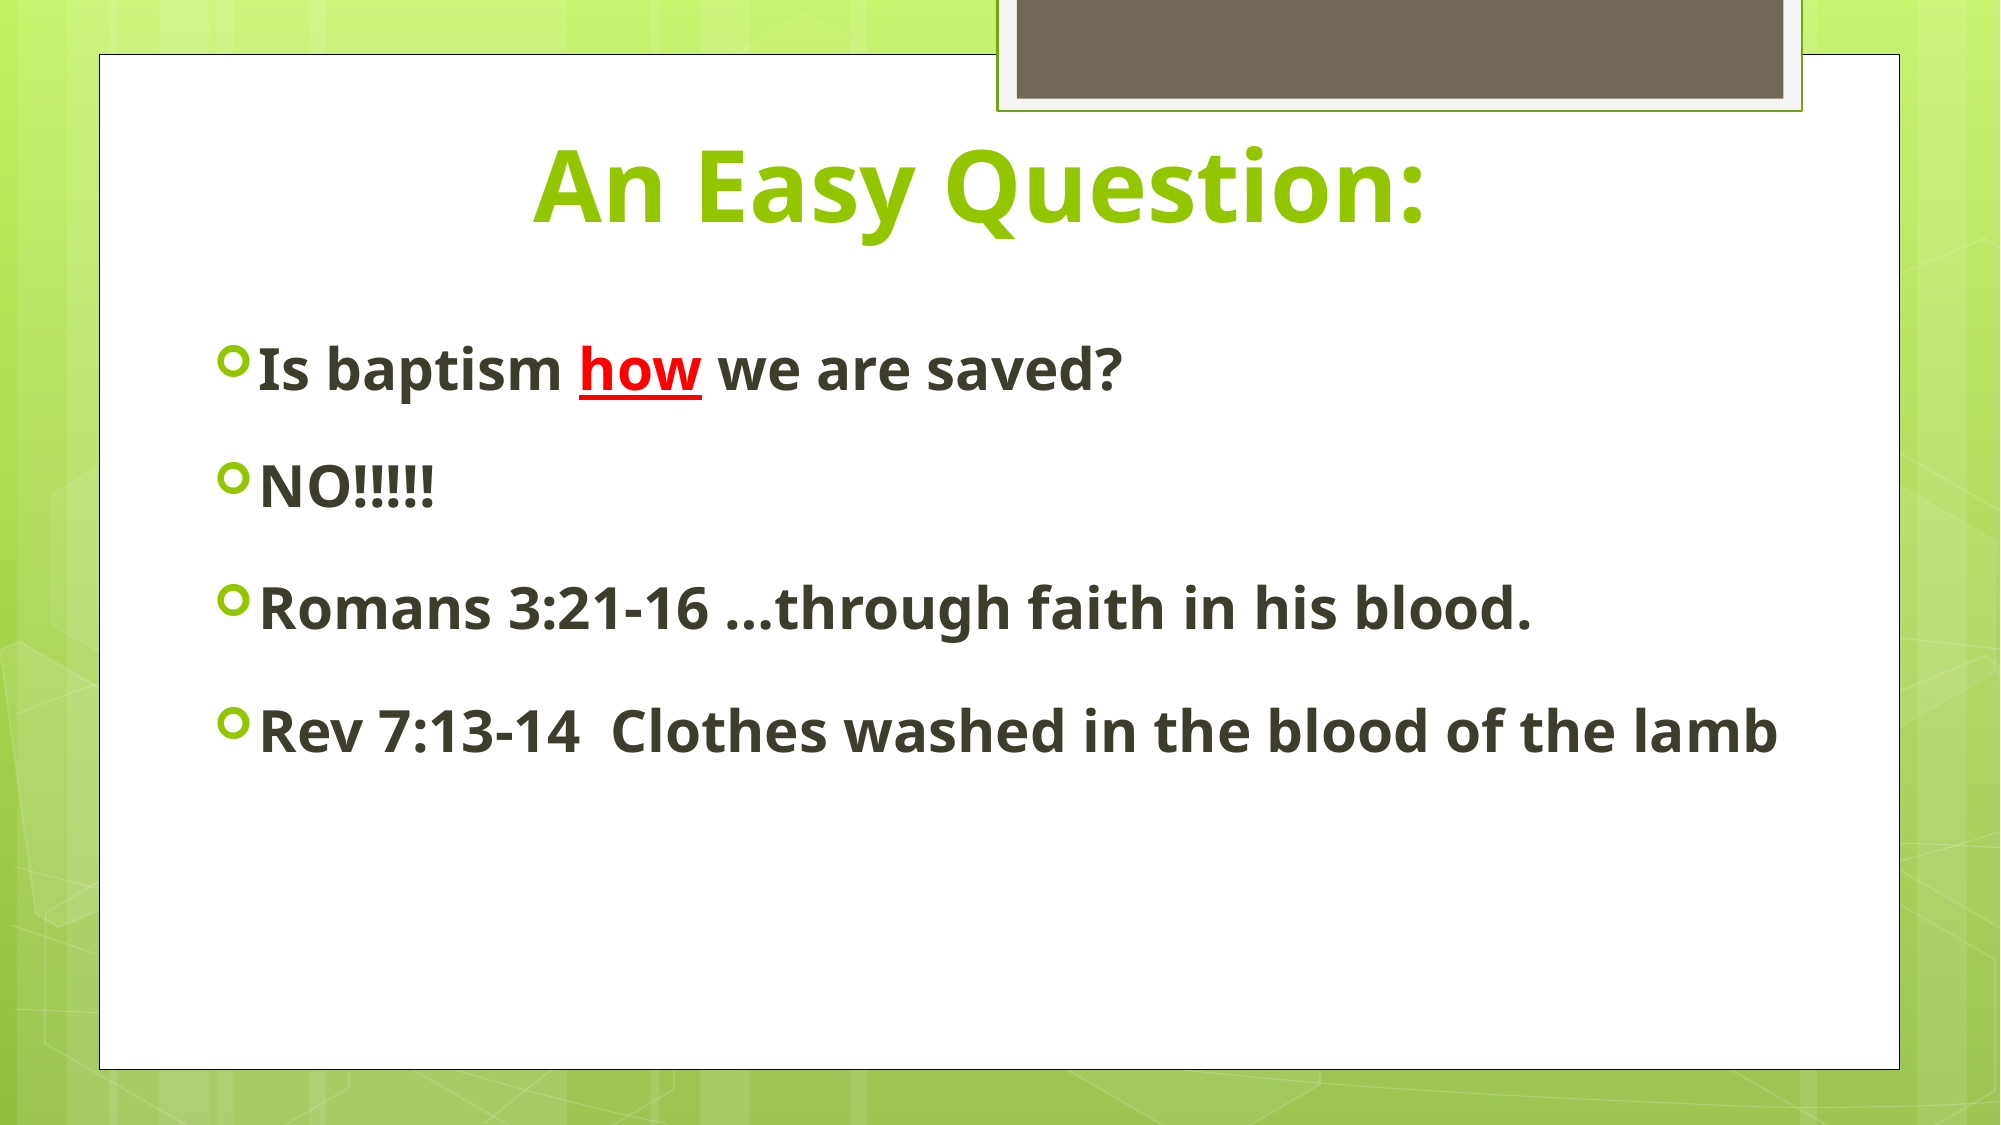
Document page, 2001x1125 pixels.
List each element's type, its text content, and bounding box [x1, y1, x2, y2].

list Is baptism how we are saved? NO!!!!! Romans 3:21-16 …through faith in his blood. Rev 7:13-14 Clothes washed in the blood of the lamb [187, 324, 1875, 957]
title An Easy Question: [387, 112, 1574, 250]
